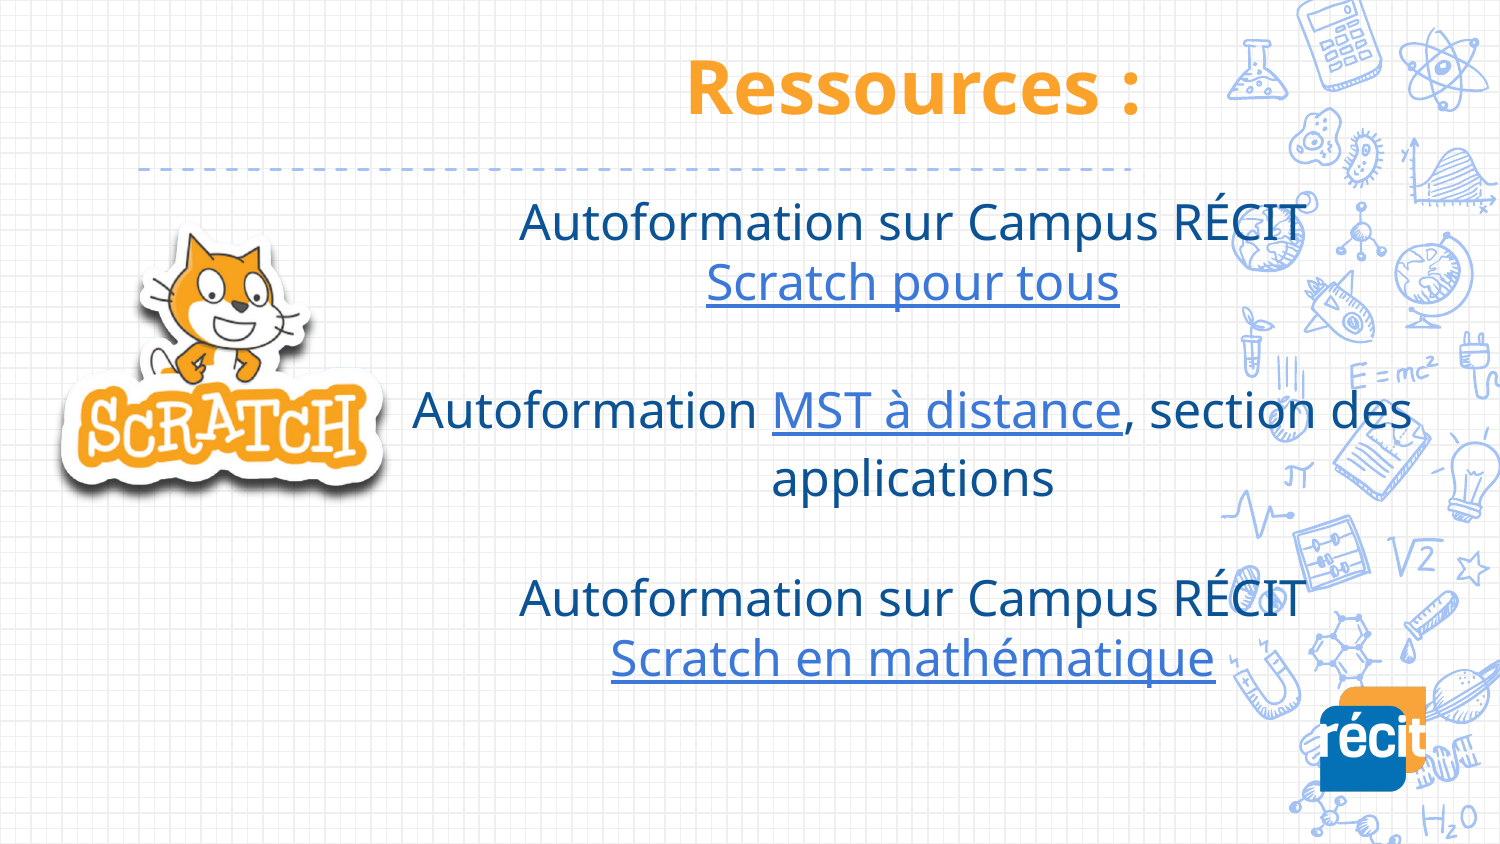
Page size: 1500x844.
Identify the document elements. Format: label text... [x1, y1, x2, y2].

picture [1314, 683, 1428, 794]
list Ressources : Autoformation sur Campus RÉCIT Scratch pour tous Autoformation MST à distance, section des applications Autoformation sur Campus RÉCIT Scratch en mathématique [392, 25, 1434, 790]
picture [49, 219, 393, 507]
